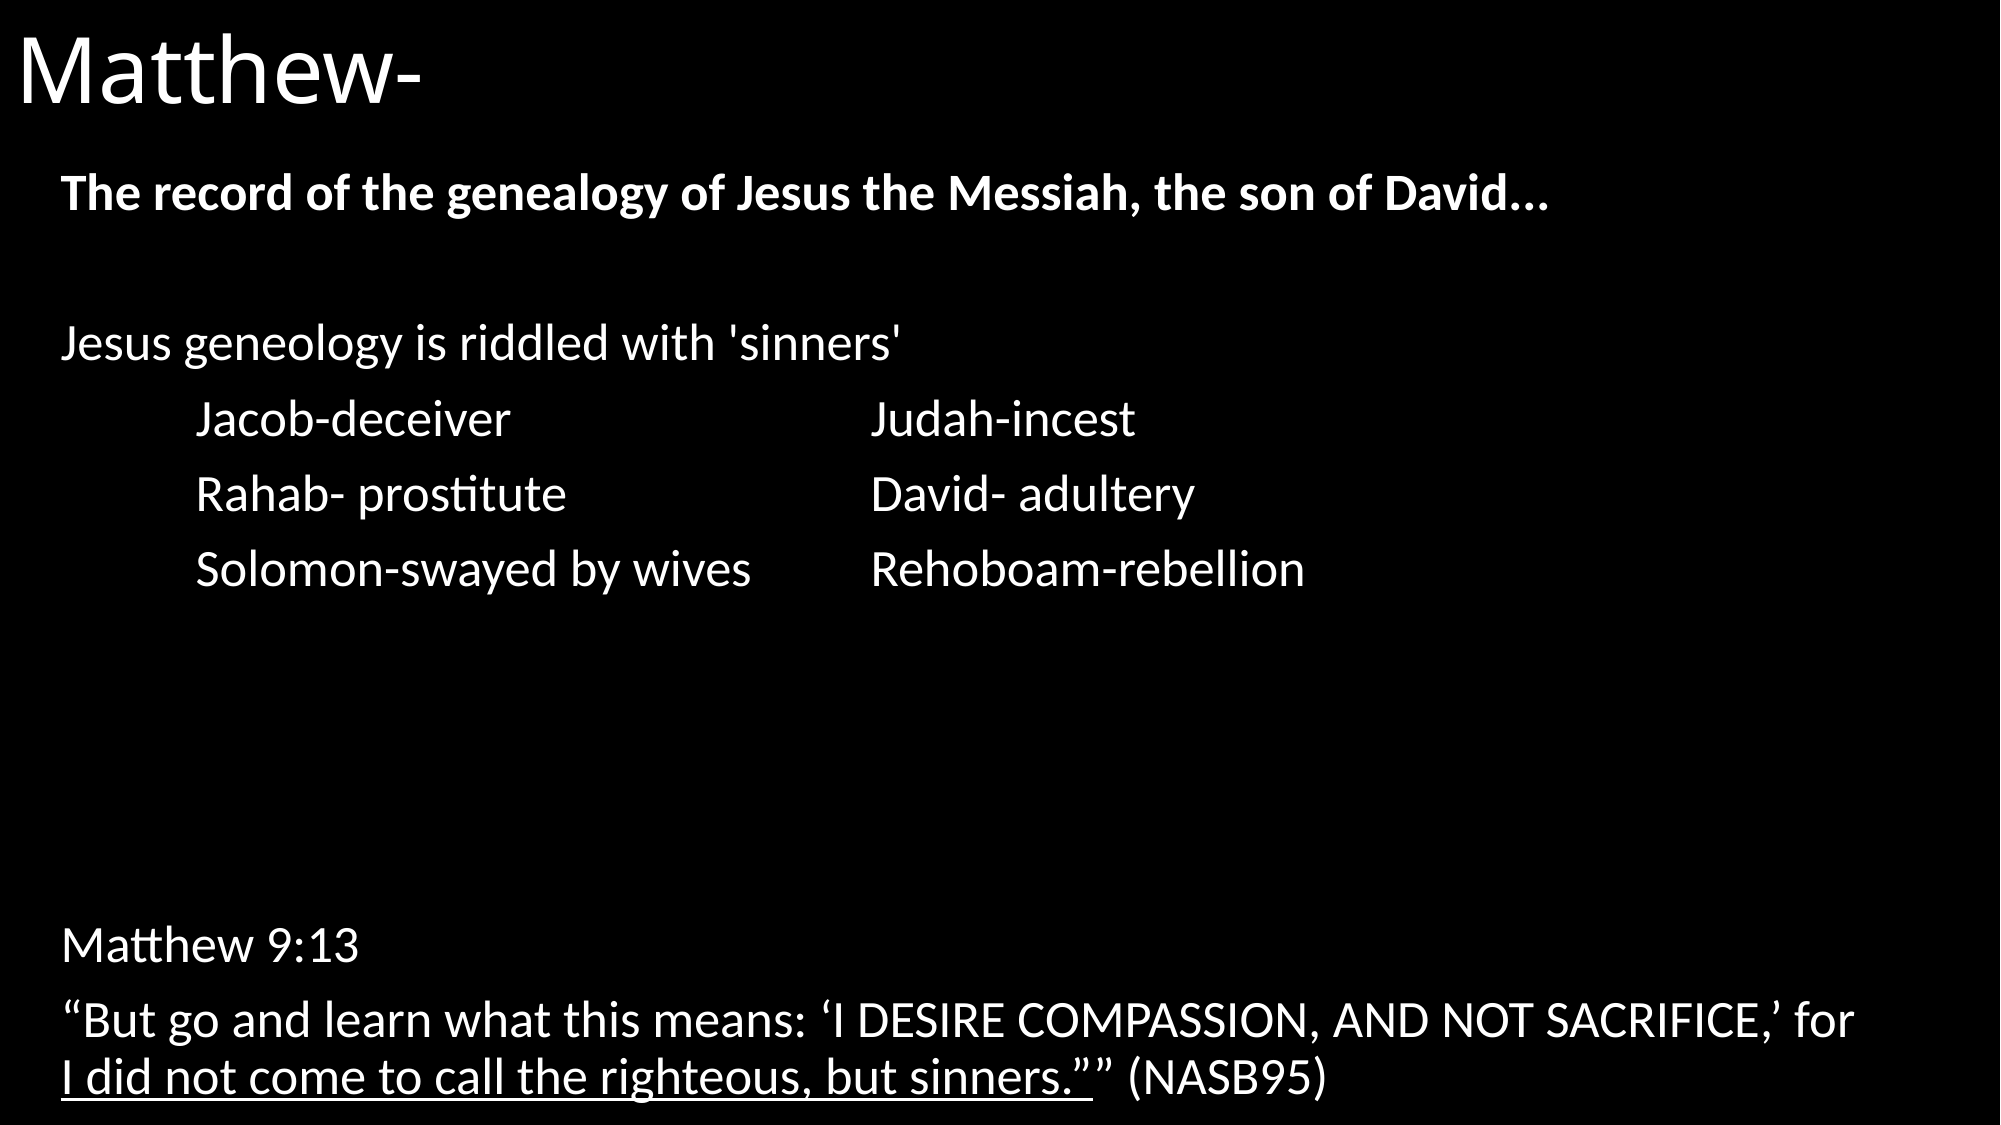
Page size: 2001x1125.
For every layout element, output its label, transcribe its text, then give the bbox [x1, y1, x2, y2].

list The record of the genealogy of Jesus the Messiah, the son of David... Jesus geneology is riddled with 'sinners' Jacob-deceiver Judah-incest Rahab- prostitute David- adultery Solomon-swayed by wives Rehoboam-rebellion Matthew 9:13 “But go and learn what this means: ‘I DESIRE COMPASSION, AND NOT SACRIFICE,’ for I did not come to call the righteous, but sinners.”” (NASB95) [45, 157, 1877, 1115]
title Matthew- [0, 0, 453, 149]
